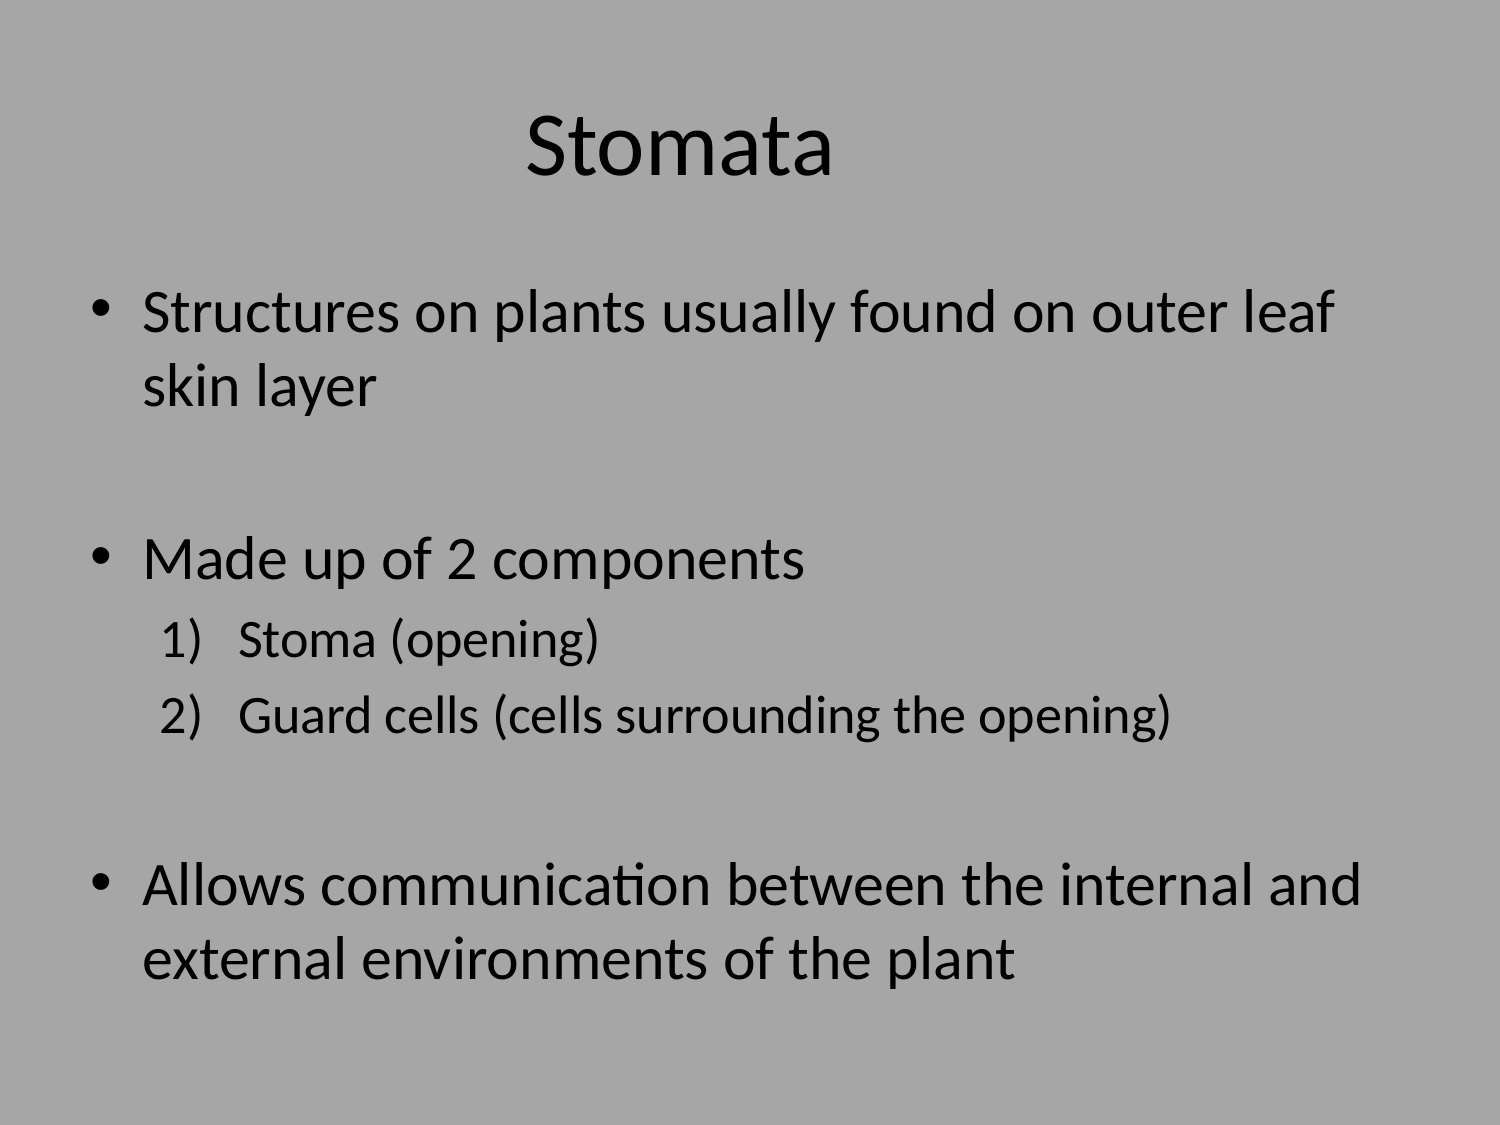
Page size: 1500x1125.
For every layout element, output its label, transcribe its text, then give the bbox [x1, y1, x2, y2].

list Structures on plants usually found on outer leaf skin layer Made up of 2 components Stoma (opening) Guard cells (cells surrounding the opening) Allows communication between the internal and external environments of the plant [75, 262, 1425, 1005]
title Stomata [75, 45, 1425, 233]
